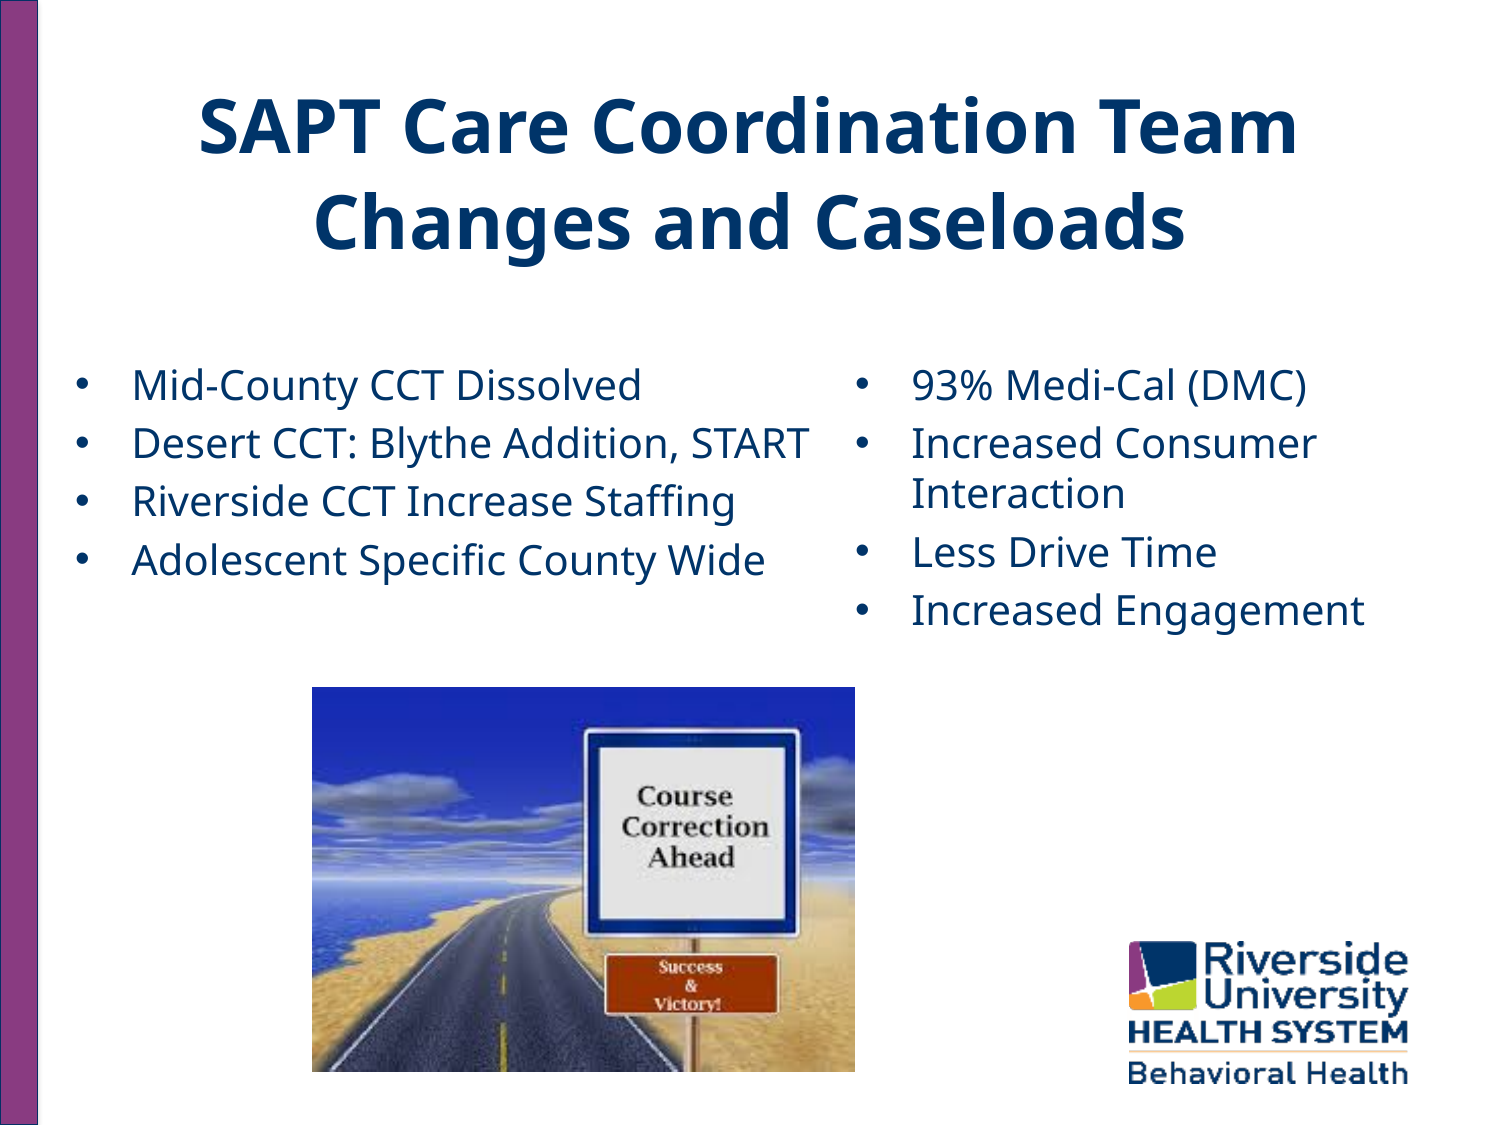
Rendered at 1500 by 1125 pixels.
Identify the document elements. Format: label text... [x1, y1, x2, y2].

list 93% Medi-Cal (DMC) Increased Consumer Interaction Less Drive Time Increased Engagement [854, 299, 1500, 938]
picture [1129, 945, 1409, 1084]
title SAPT Care Coordination Team Changes and Caseloads [75, 75, 1425, 263]
picture [312, 686, 856, 1072]
list Mid-County CCT Dissolved Desert CCT: Blythe Addition, START Riverside CCT Increase Staffing Adolescent Specific County Wide [860, 938, 1425, 945]
list Mid-County CCT Dissolved Desert CCT: Blythe Addition, START Riverside CCT Increase Staffing Adolescent Specific County Wide [75, 299, 854, 945]
